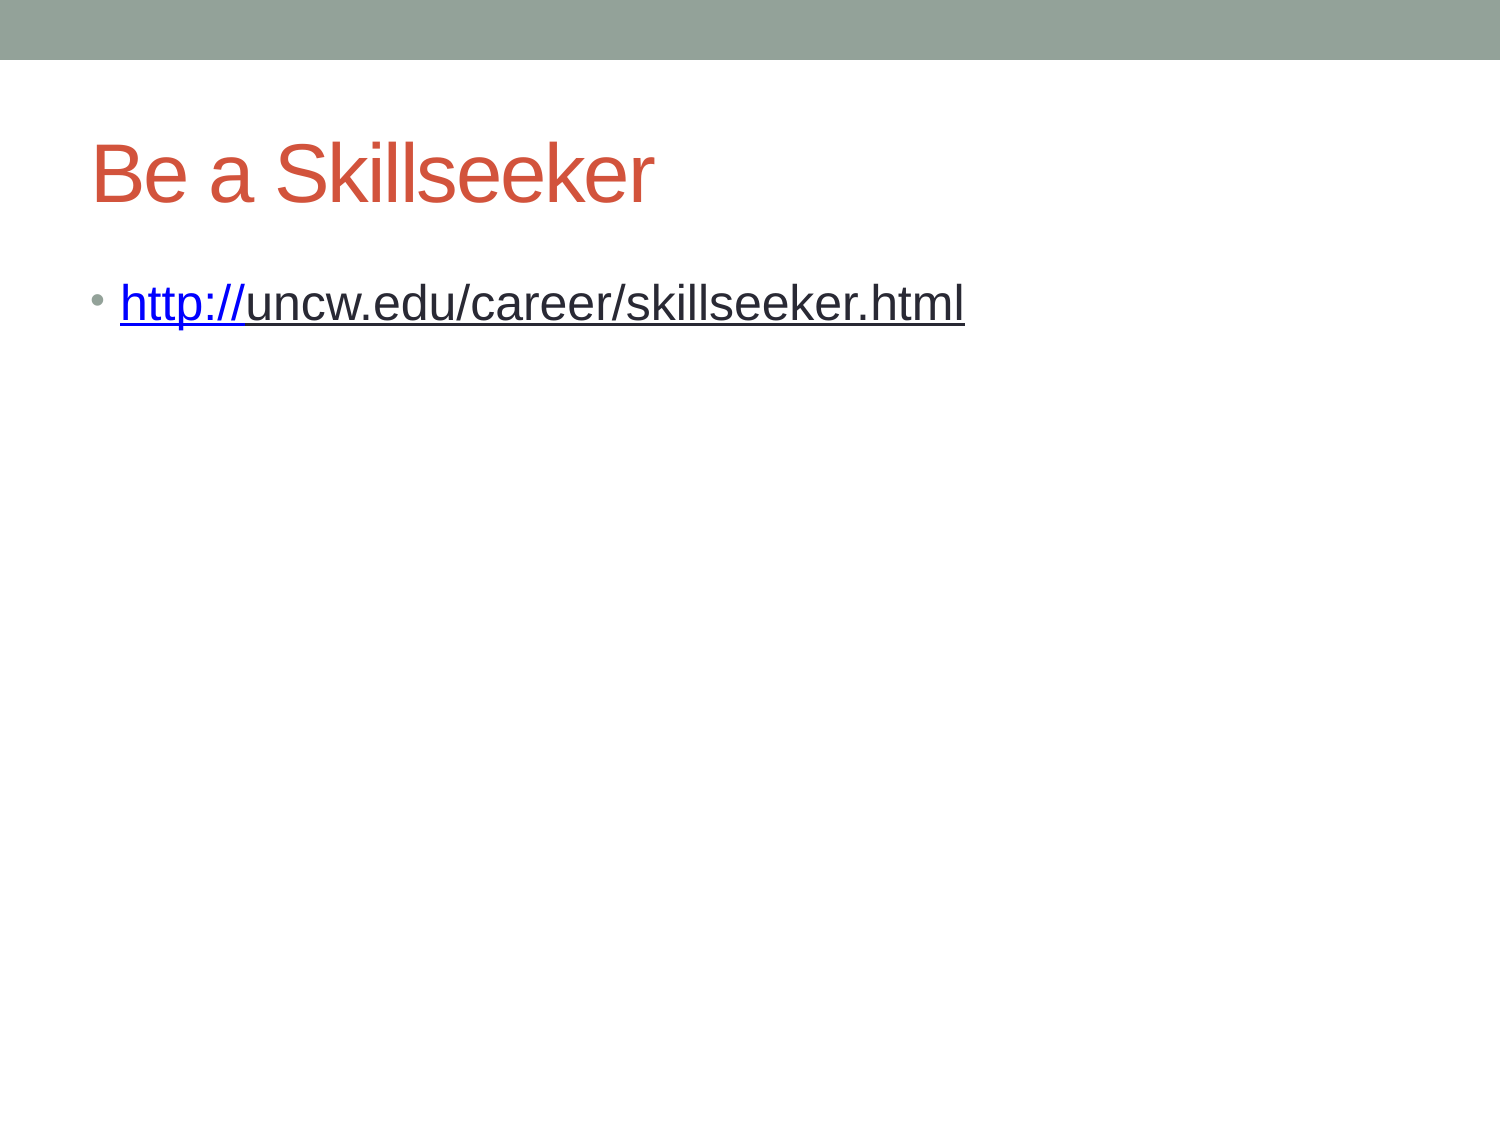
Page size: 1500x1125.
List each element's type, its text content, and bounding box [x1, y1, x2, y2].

list http://uncw.edu/career/skillseeker.html [75, 262, 1425, 1063]
title Be a Skillseeker [75, 87, 1425, 250]
